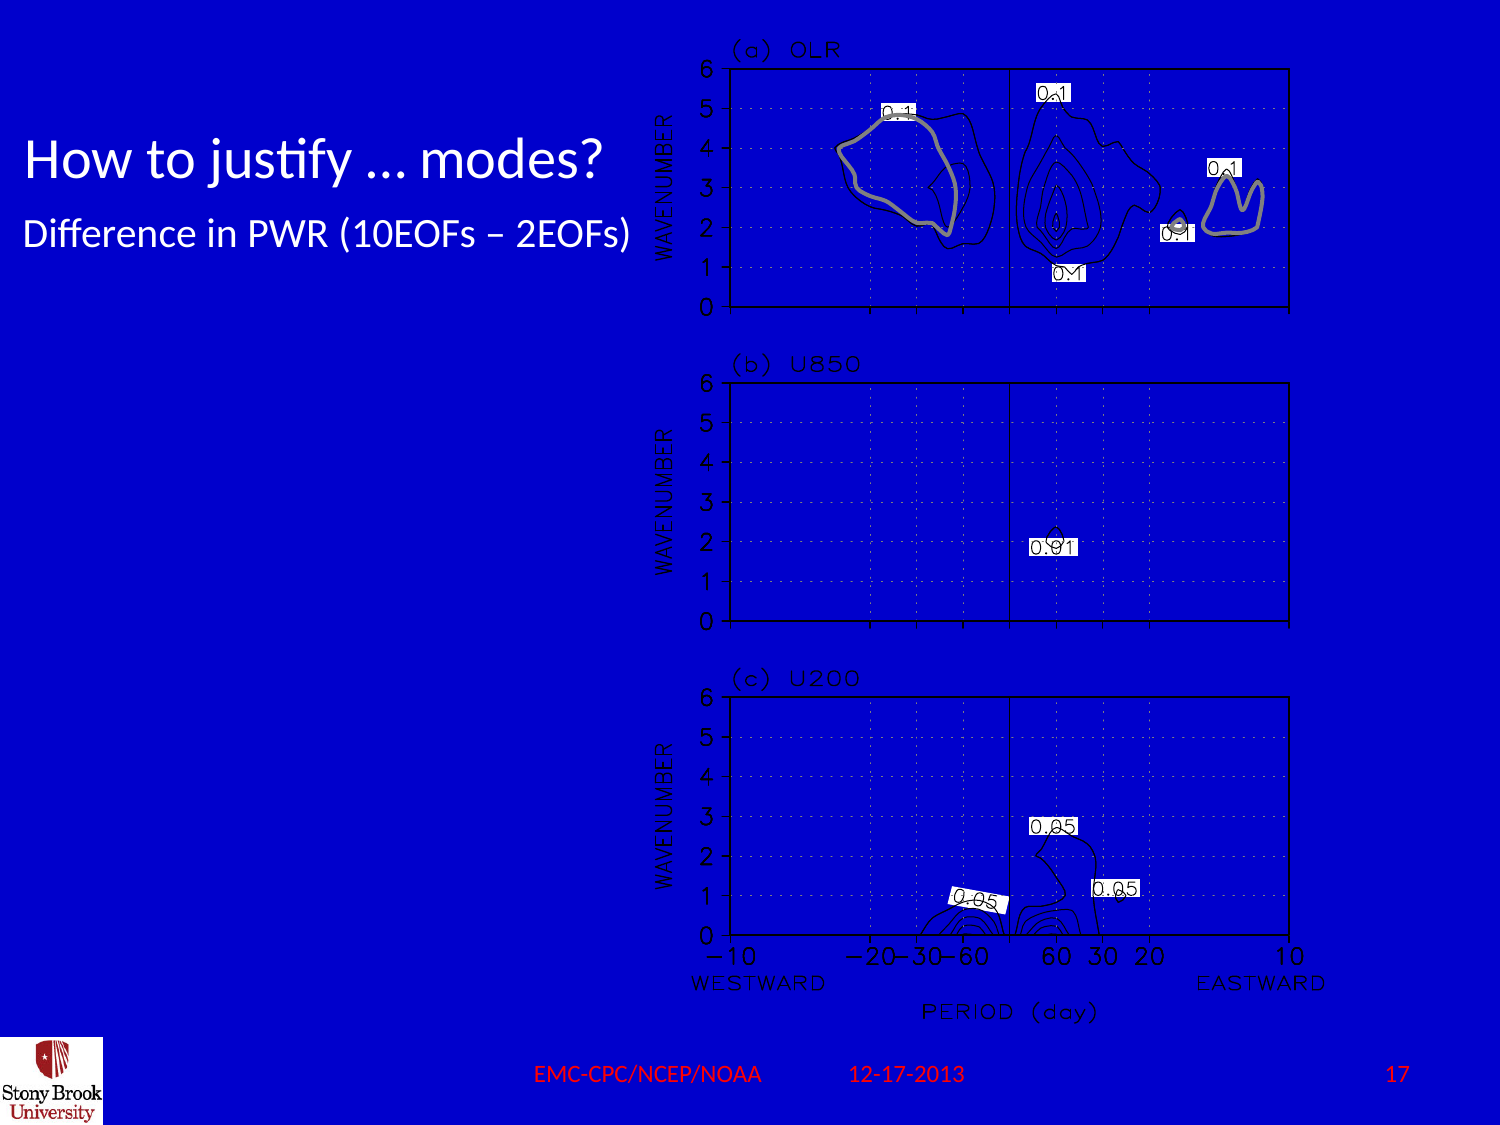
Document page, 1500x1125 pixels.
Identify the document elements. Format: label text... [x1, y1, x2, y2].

text_box How to justify … modes? [10, 112, 622, 198]
picture [653, 37, 1326, 1026]
footer EMC-CPC/NCEP/NOAA 12-17-2013 [512, 1042, 988, 1103]
picture [0, 1037, 103, 1125]
text_box Difference in PWR (10EOFs – 2EOFs) [7, 198, 647, 264]
slide_number 17 [1074, 1042, 1425, 1103]
